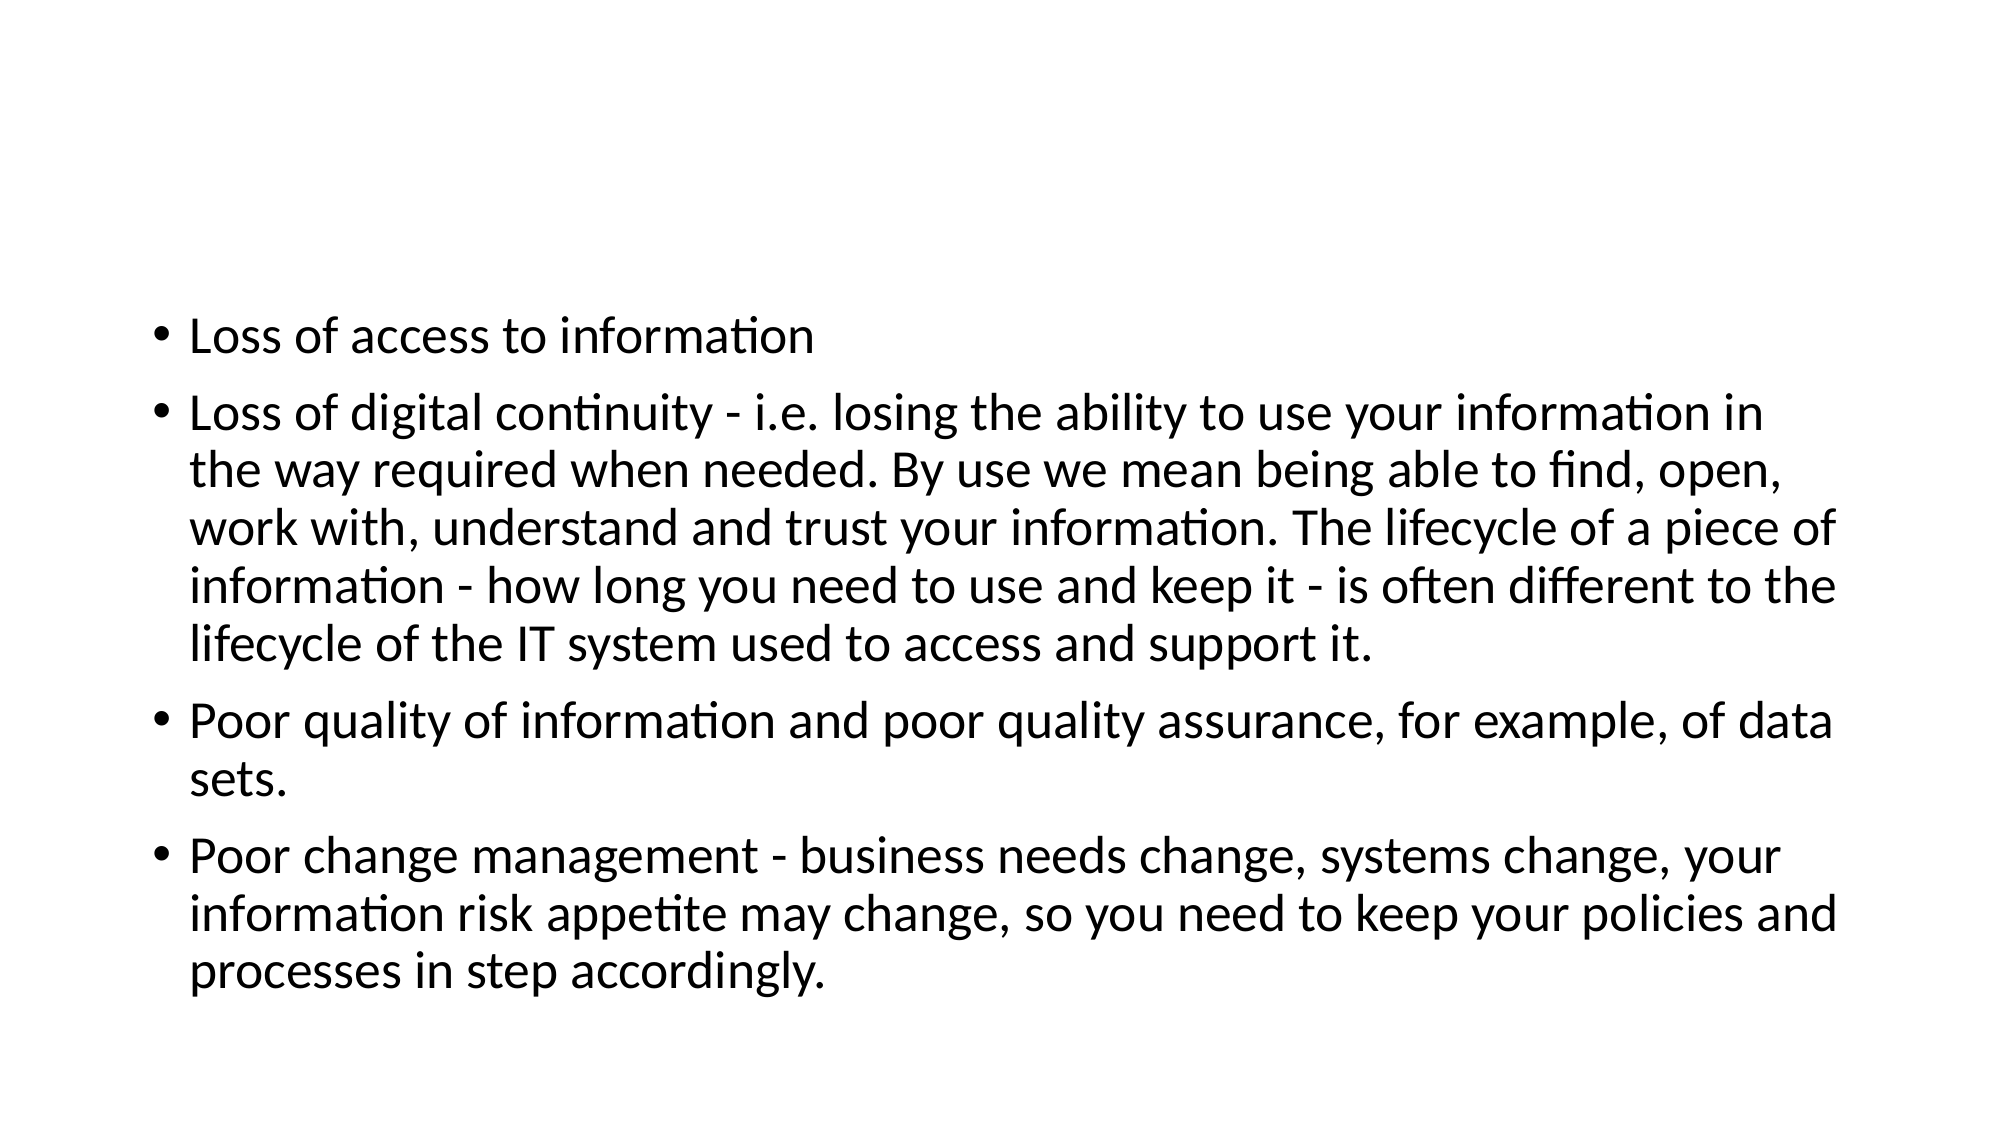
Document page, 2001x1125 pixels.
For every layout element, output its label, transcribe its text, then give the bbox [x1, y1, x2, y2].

list Loss of access to information Loss of digital continuity - i.e. losing the ability to use your information in the way required when needed. By use we mean being able to find, open, work with, understand and trust your information. The lifecycle of a piece of information - how long you need to use and keep it - is often different to the lifecycle of the IT system used to access and support it. Poor quality of information and poor quality assurance, for example, of data sets. Poor change management - business needs change, systems change, your information risk appetite may change, so you need to keep your policies and processes in step accordingly. [137, 299, 1863, 1014]
